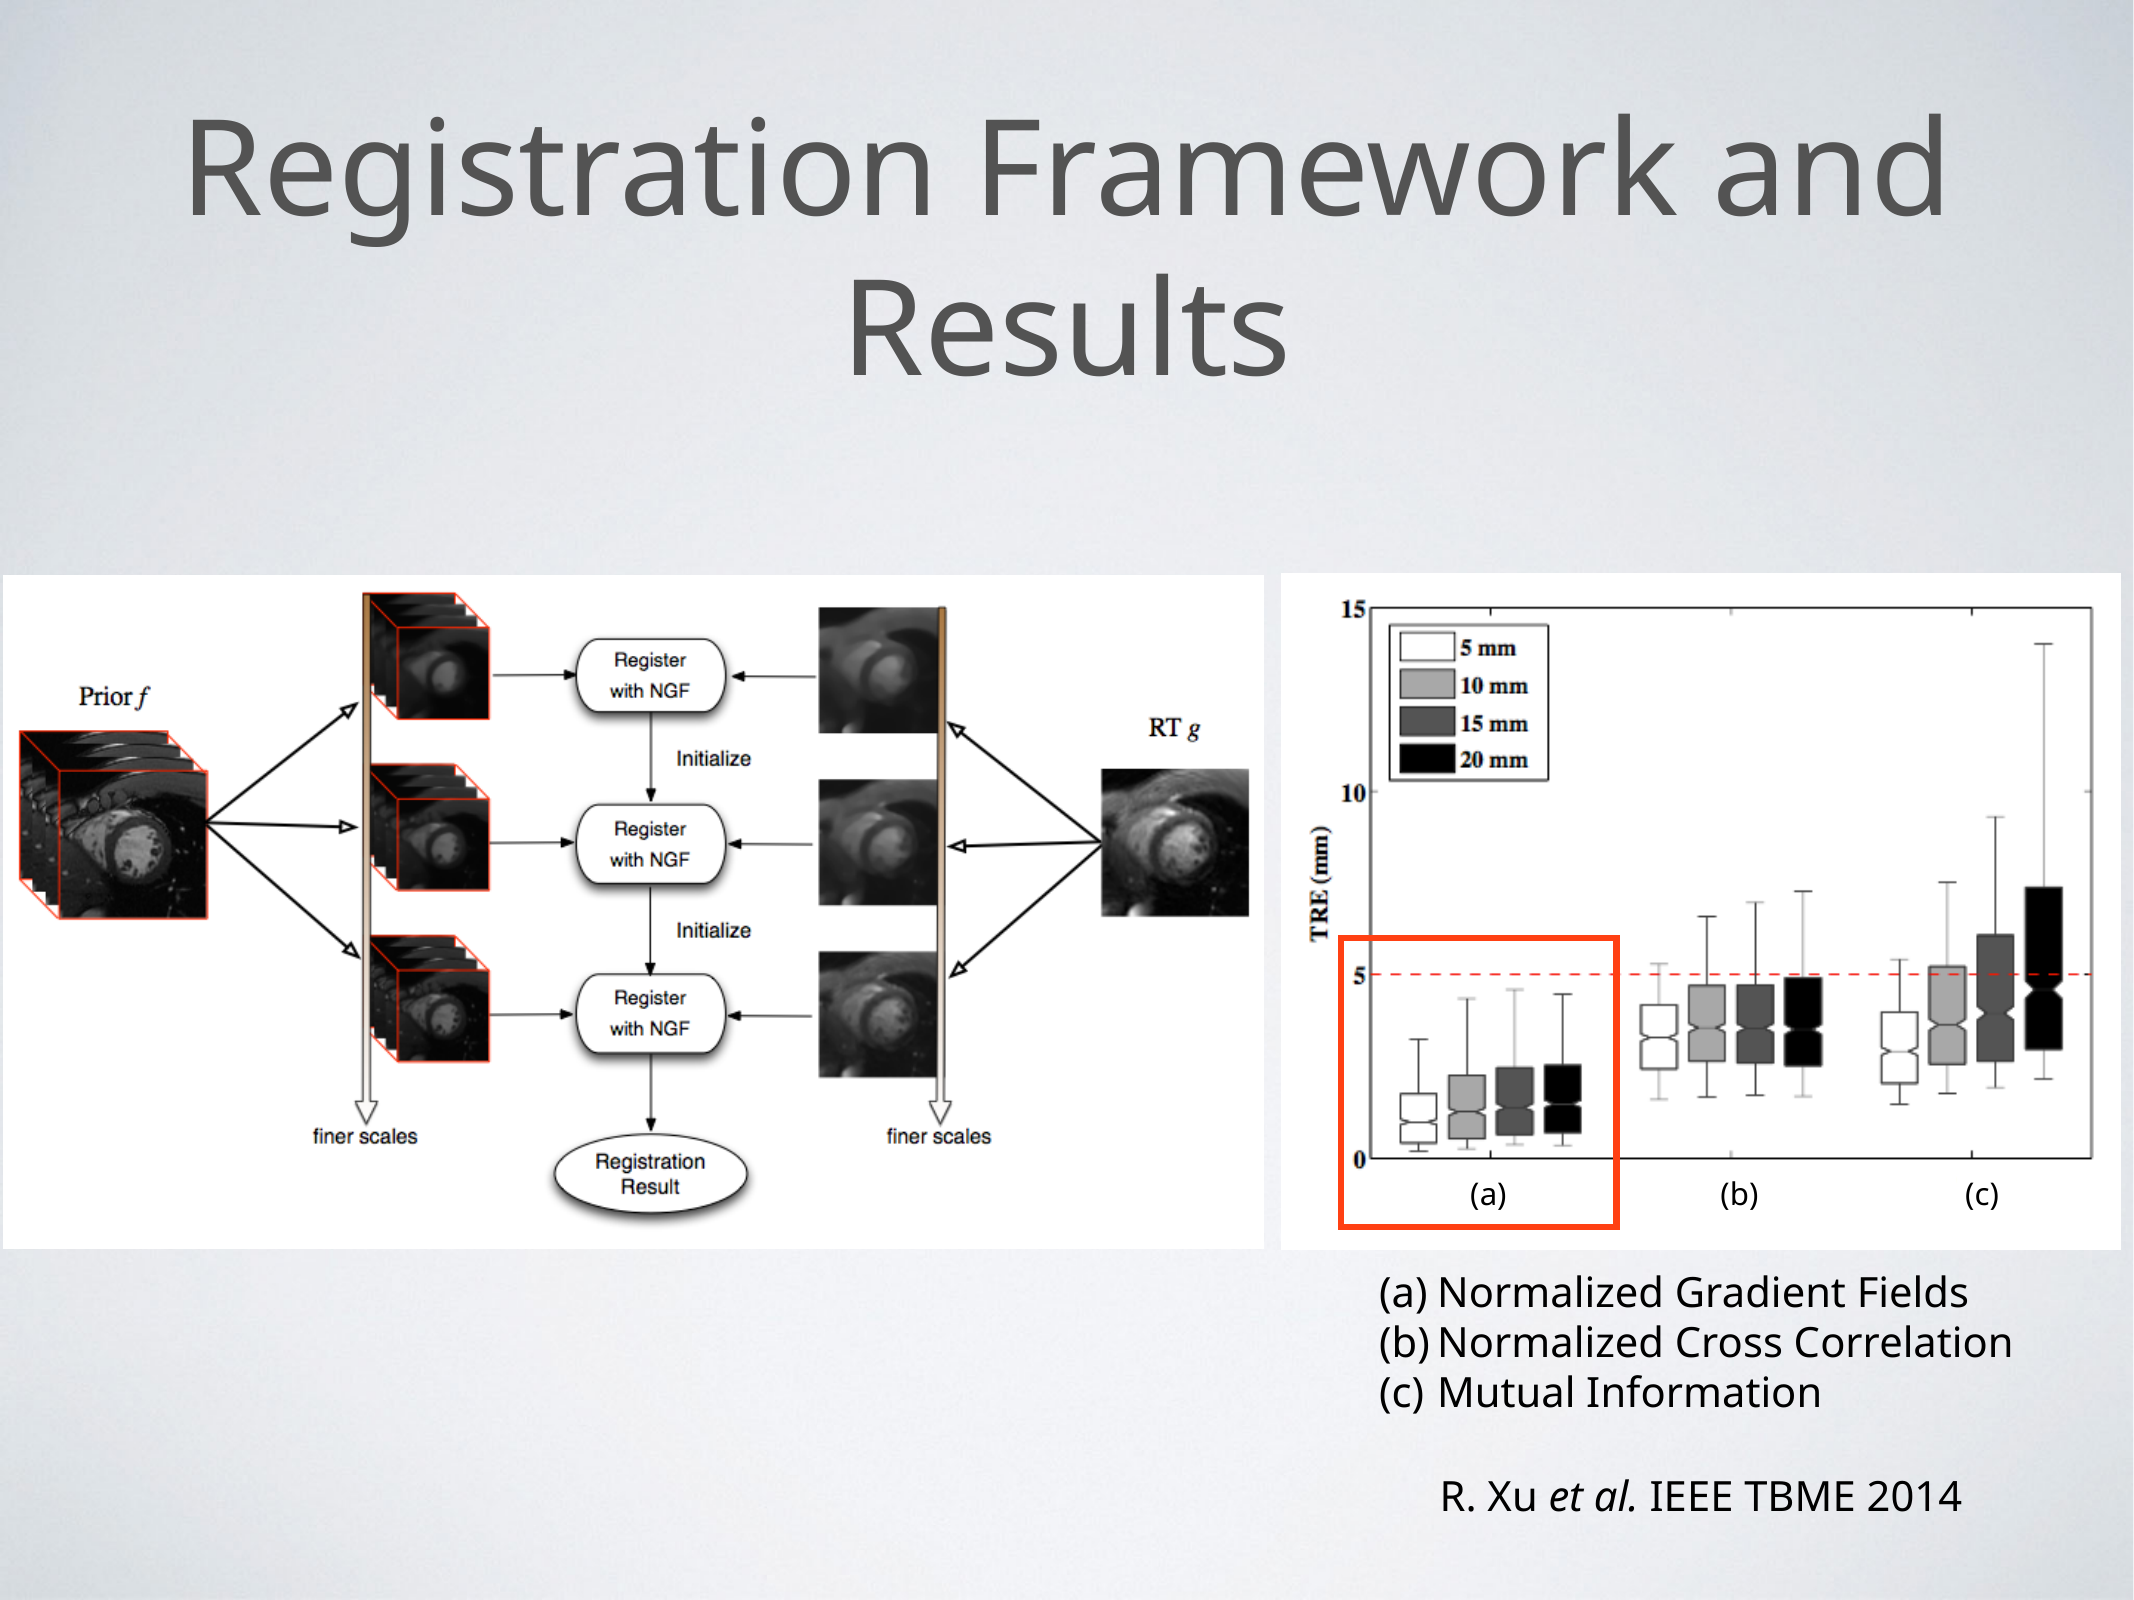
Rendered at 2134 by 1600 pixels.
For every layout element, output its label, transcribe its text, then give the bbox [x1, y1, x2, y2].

title Registration Framework and Results [57, 41, 2076, 443]
text_box Normalized Gradient Fields Normalized Cross Correlation Mutual Information [1370, 1257, 2023, 1424]
picture [0, 0, 2134, 1600]
text_box R. Xu et al. IEEE TBME 2014 [1431, 1461, 1972, 1529]
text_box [1281, 573, 2122, 1250]
